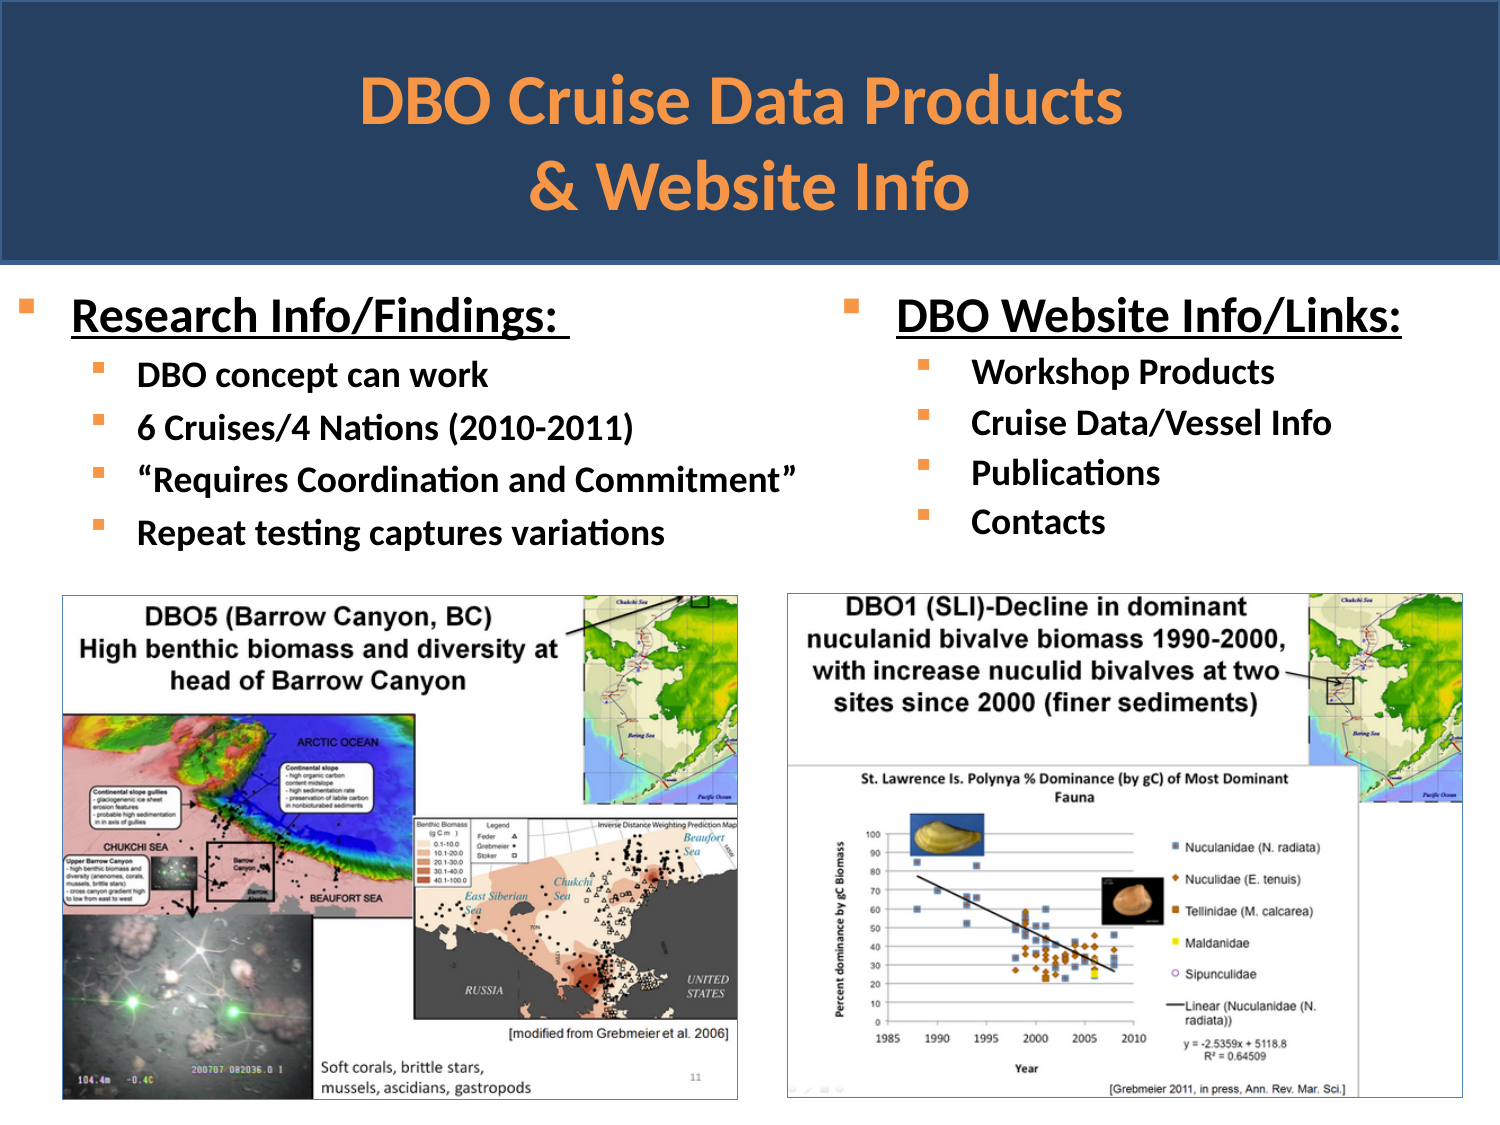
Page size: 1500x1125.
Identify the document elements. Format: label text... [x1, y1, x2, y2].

title DBO Cruise Data Products & Website Info [74, 44, 1426, 233]
picture [62, 595, 738, 1101]
list Research Info/Findings: DBO concept can work 6 Cruises/4 Nations (2010-2011) “Requires Coordination and Commitment” Repeat testing captures variations [0, 274, 876, 576]
text_box DBO Website Info/Links: Workshop Products Cruise Data/Vessel Info Publications Contacts [825, 275, 1475, 550]
picture [787, 593, 1463, 1098]
